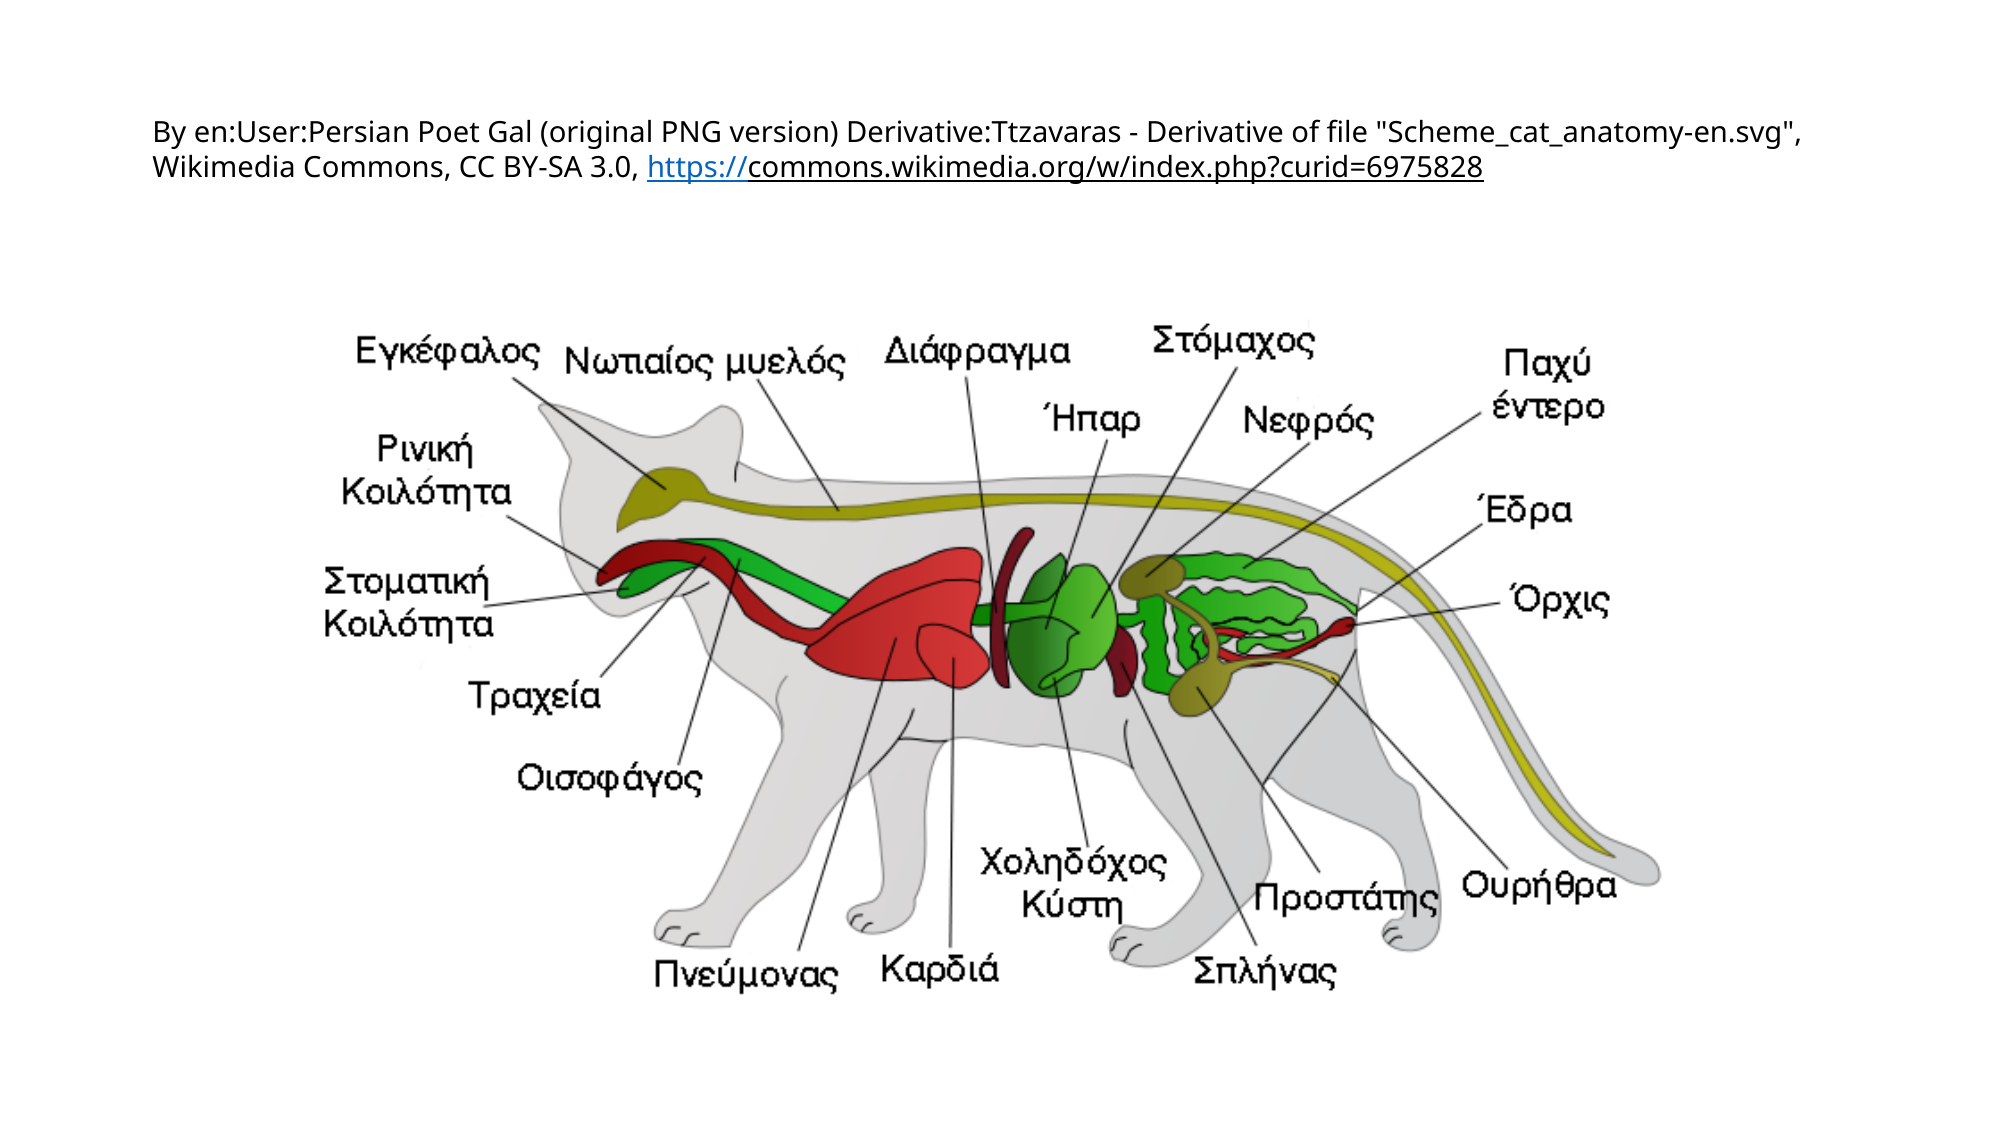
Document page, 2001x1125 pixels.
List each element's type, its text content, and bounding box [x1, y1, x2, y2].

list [308, 299, 1692, 1014]
title By en:User:Persian Poet Gal (original PNG version) Derivative:Ttzavaras - Derivative of file "Scheme_cat_anatomy-en.svg", Wikimedia Commons, CC BY-SA 3.0, https://commons.wikimedia.org/w/index.php?curid=6975828 [137, 59, 1863, 278]
